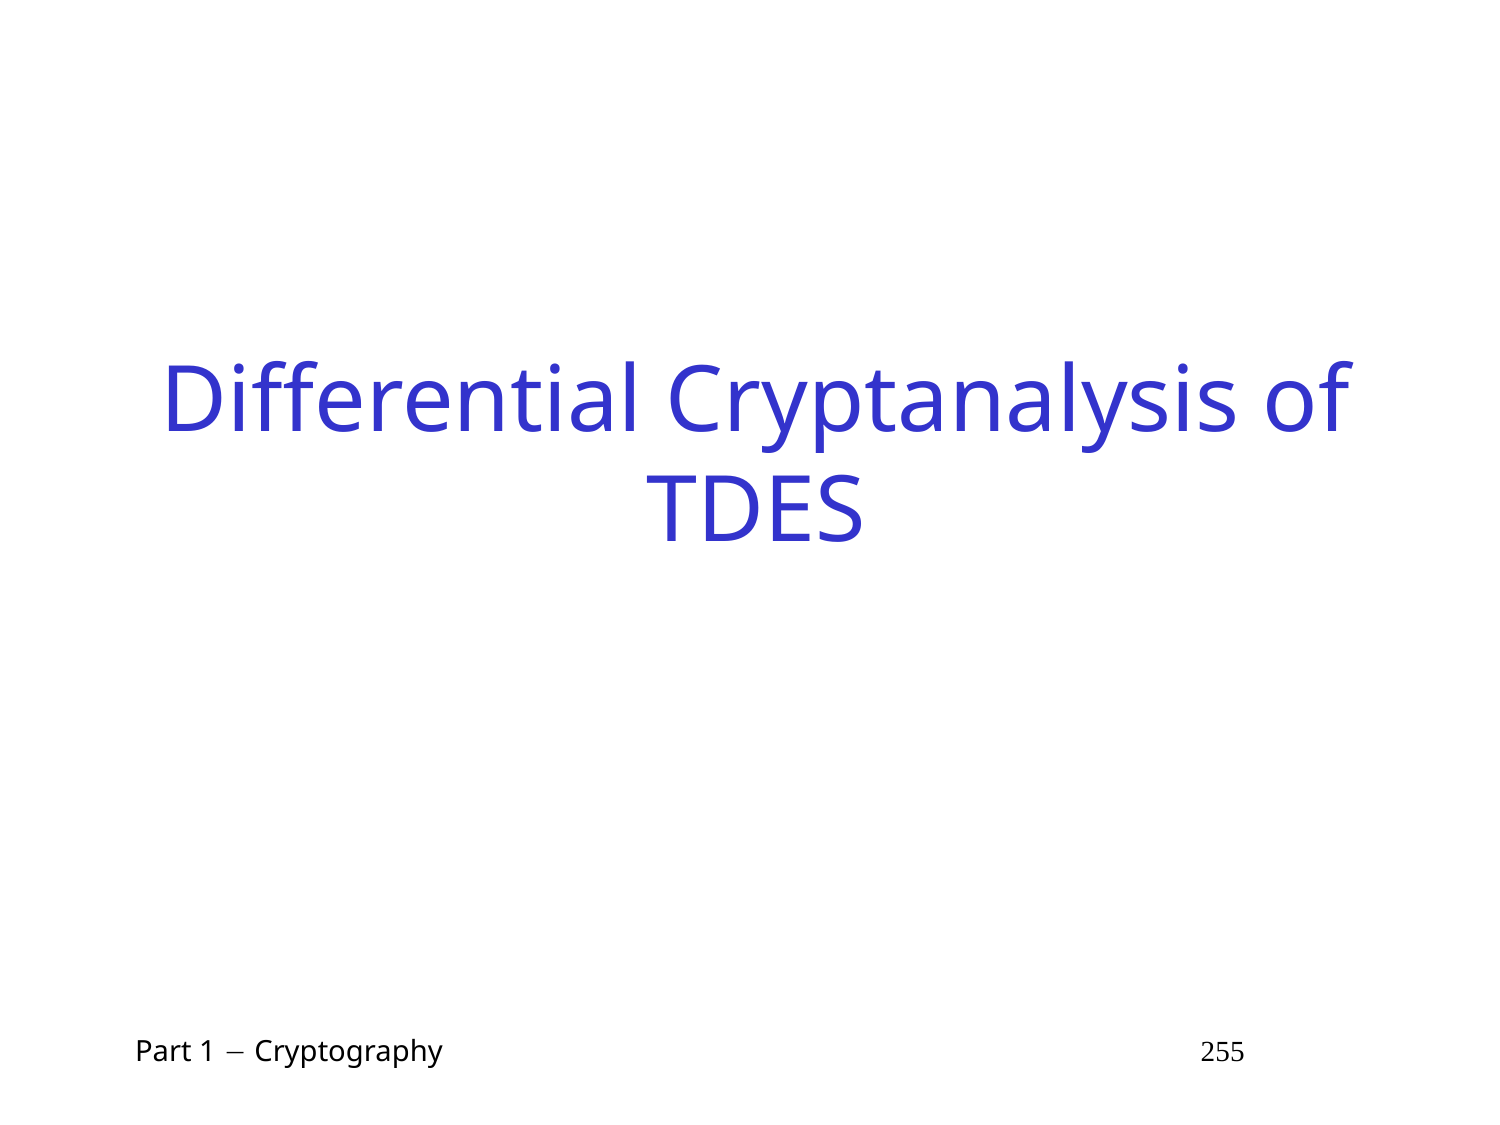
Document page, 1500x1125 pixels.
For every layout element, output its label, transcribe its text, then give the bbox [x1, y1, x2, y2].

footer Part 1  Cryptography 255 [112, 1024, 1401, 1101]
title Differential Cryptanalysis of TDES [112, 274, 1401, 626]
